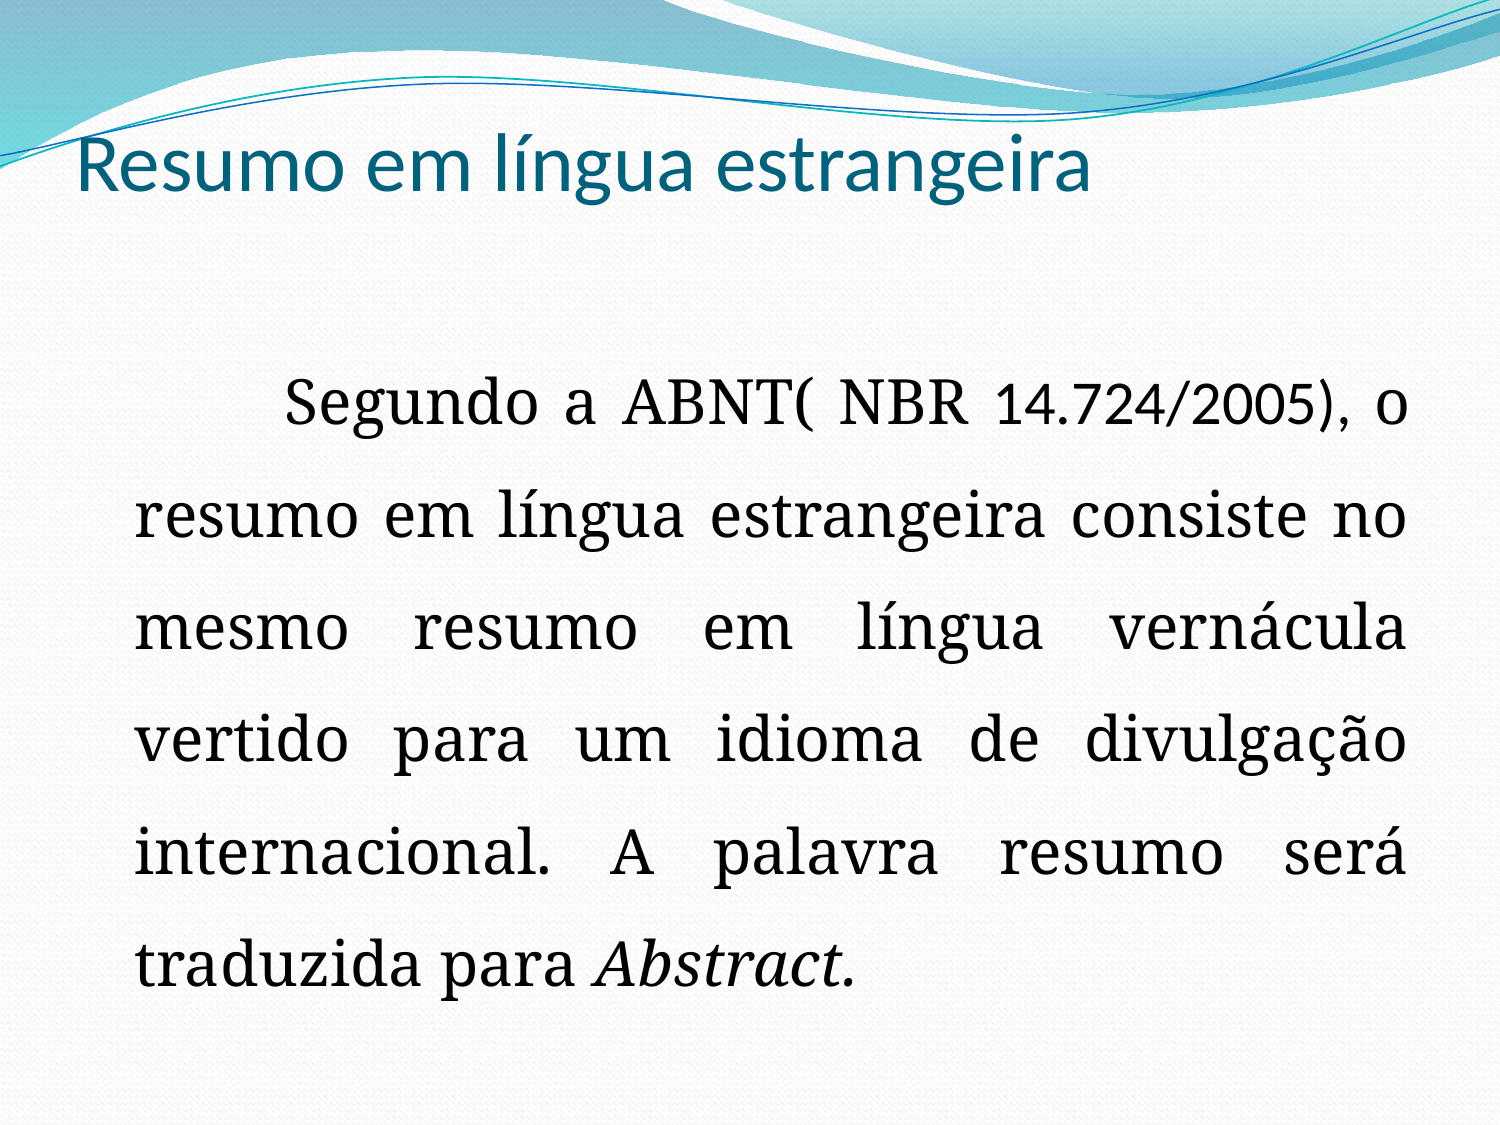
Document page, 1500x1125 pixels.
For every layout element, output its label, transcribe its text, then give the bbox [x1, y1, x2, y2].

list Segundo a ABNT( NBR 14.724/2005), o resumo em língua estrangeira consiste no mesmo resumo em língua vernácula vertido para um idioma de divulgação internacional. A palavra resumo será traduzida para Abstract. [75, 317, 1425, 1038]
title Resumo em língua estrangeira [75, 115, 1425, 209]
